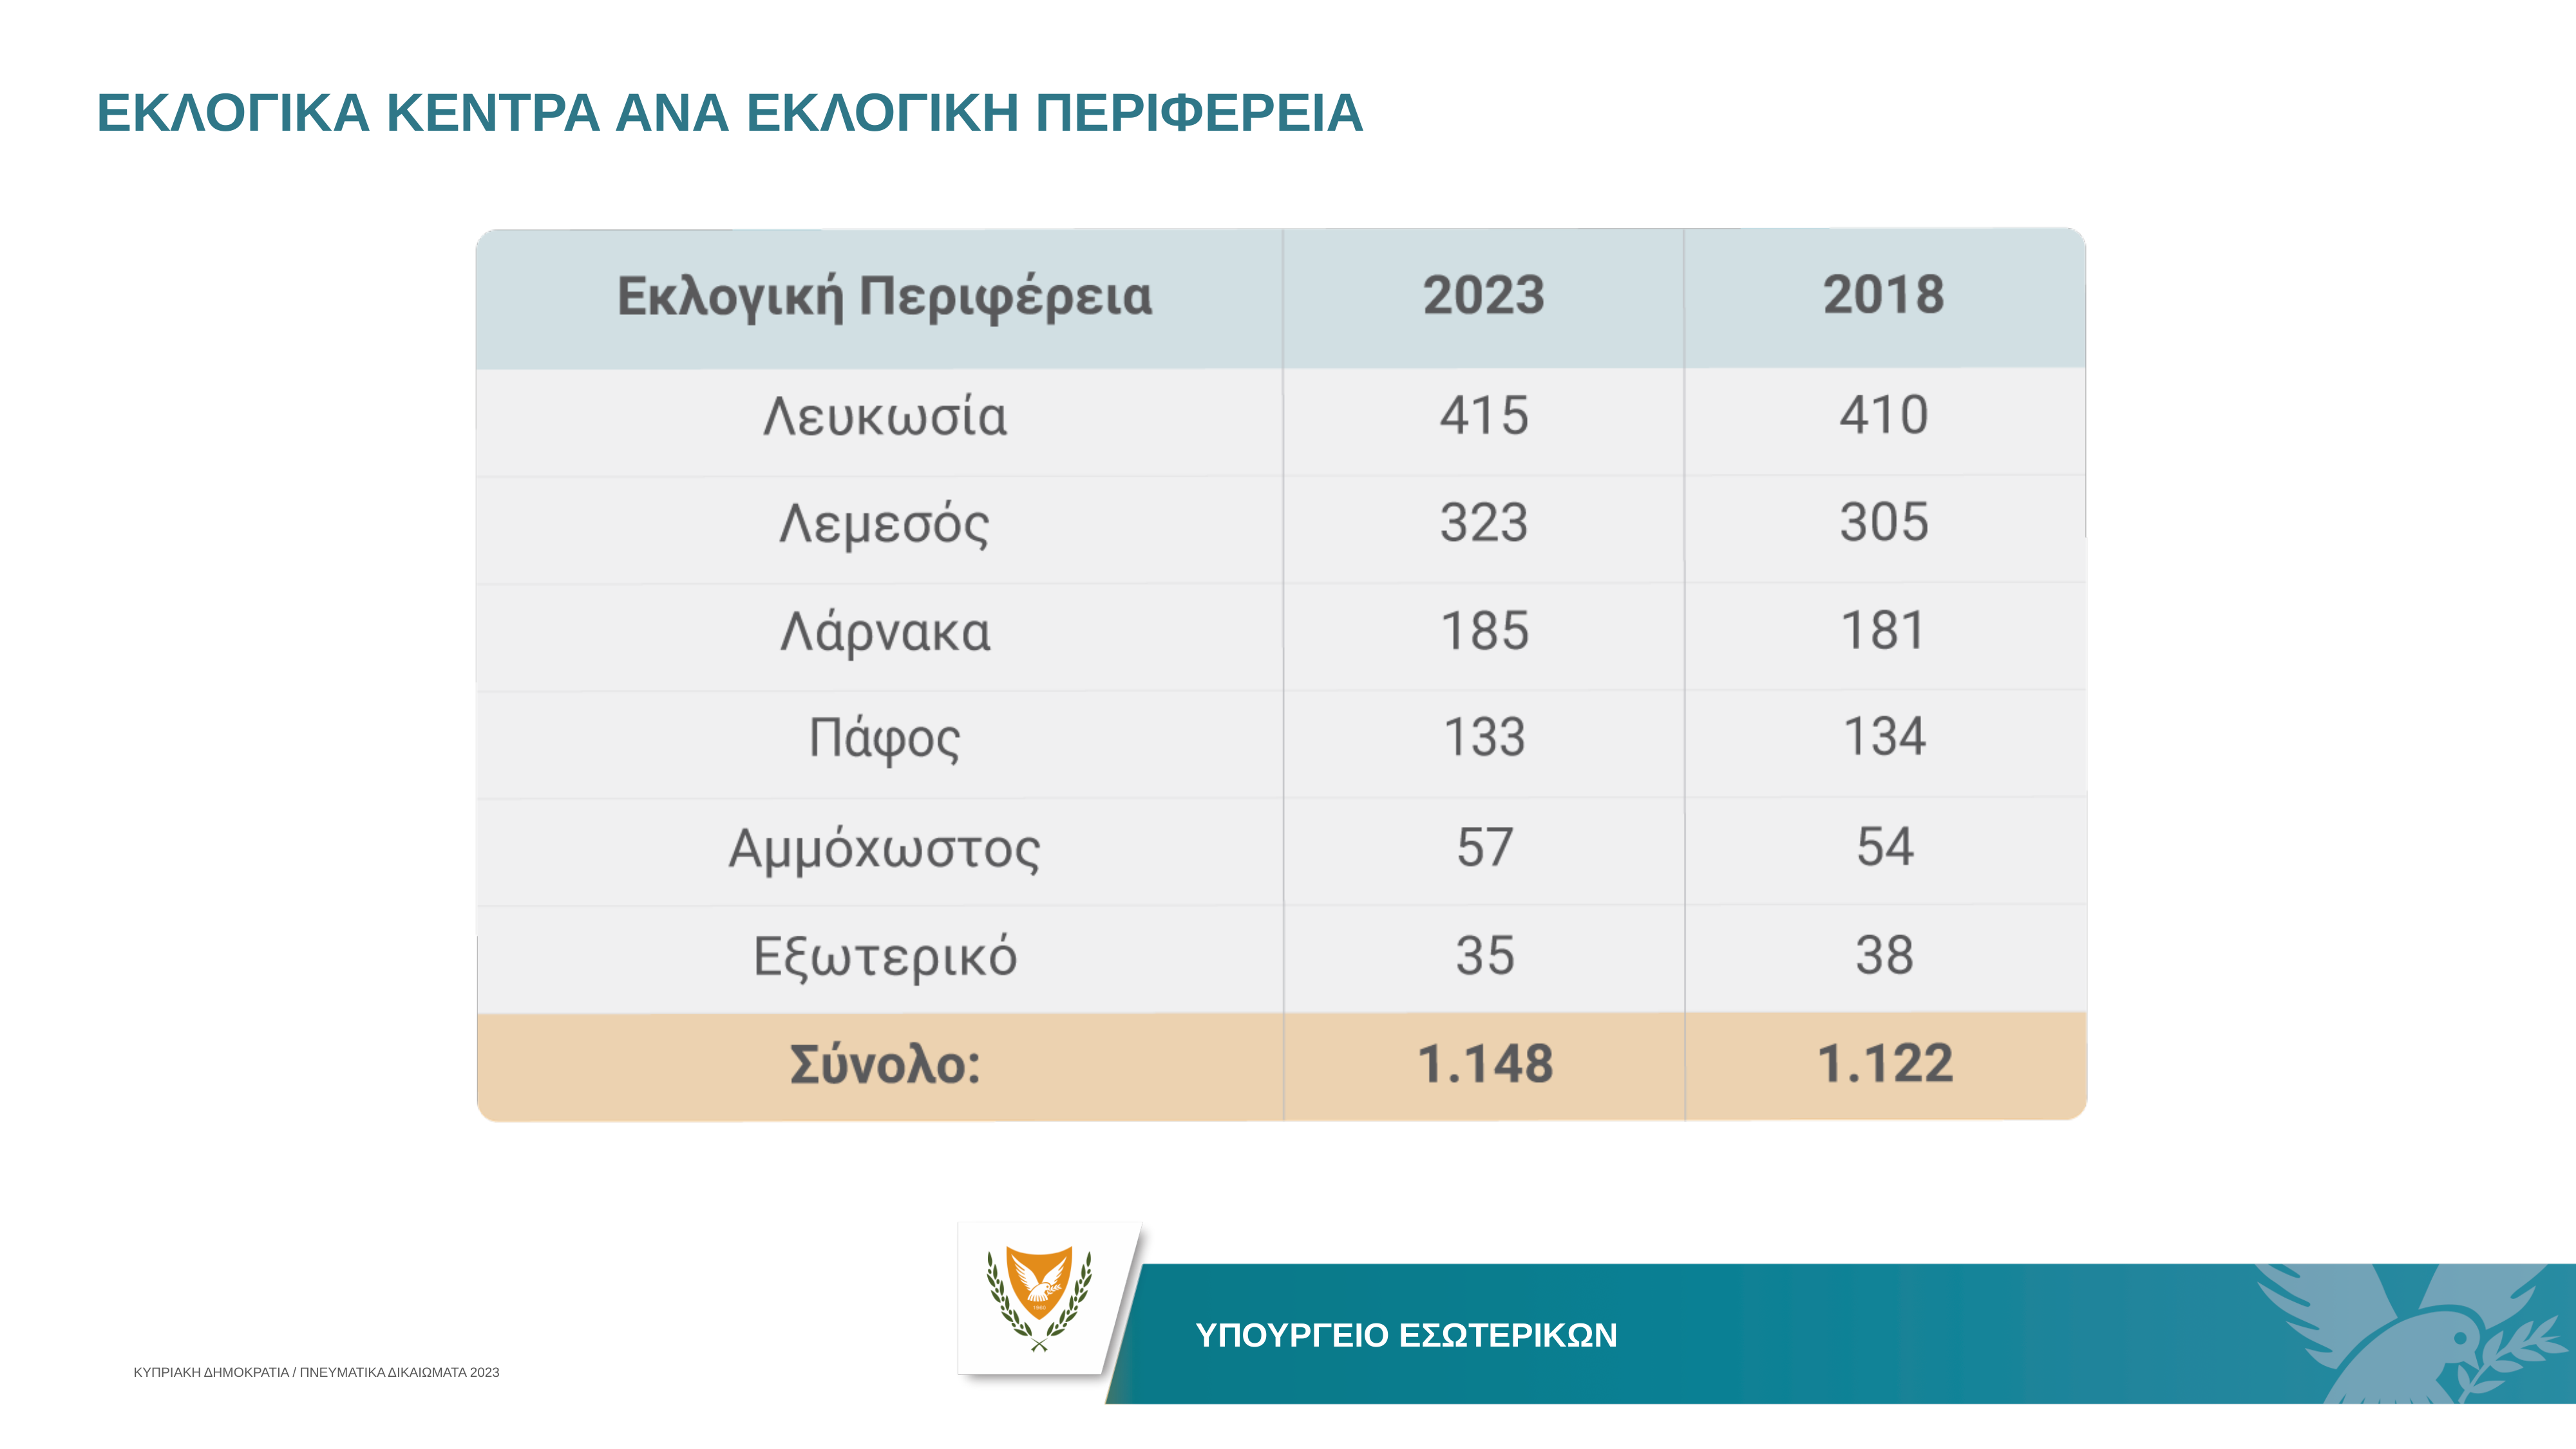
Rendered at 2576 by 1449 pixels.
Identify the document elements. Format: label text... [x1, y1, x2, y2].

text_box ΕΚΛΟΓΙΚΑ ΚΕΝΤΡΑ ΑΝΑ ΕΚΛΟΓΙΚΗ ΠΕΡΙΦΕΡΕΙΑ [91, 59, 1975, 147]
text_box ΚΥΠΡΙΑΚΗ ΔΗΜΟΚΡΑΤΙΑ / ΠΝΕΥΜΑΤΙΚΑ ΔΙΚΑΙΩΜΑΤΑ 2023 [128, 1358, 553, 1409]
picture [448, 190, 2576, 1448]
